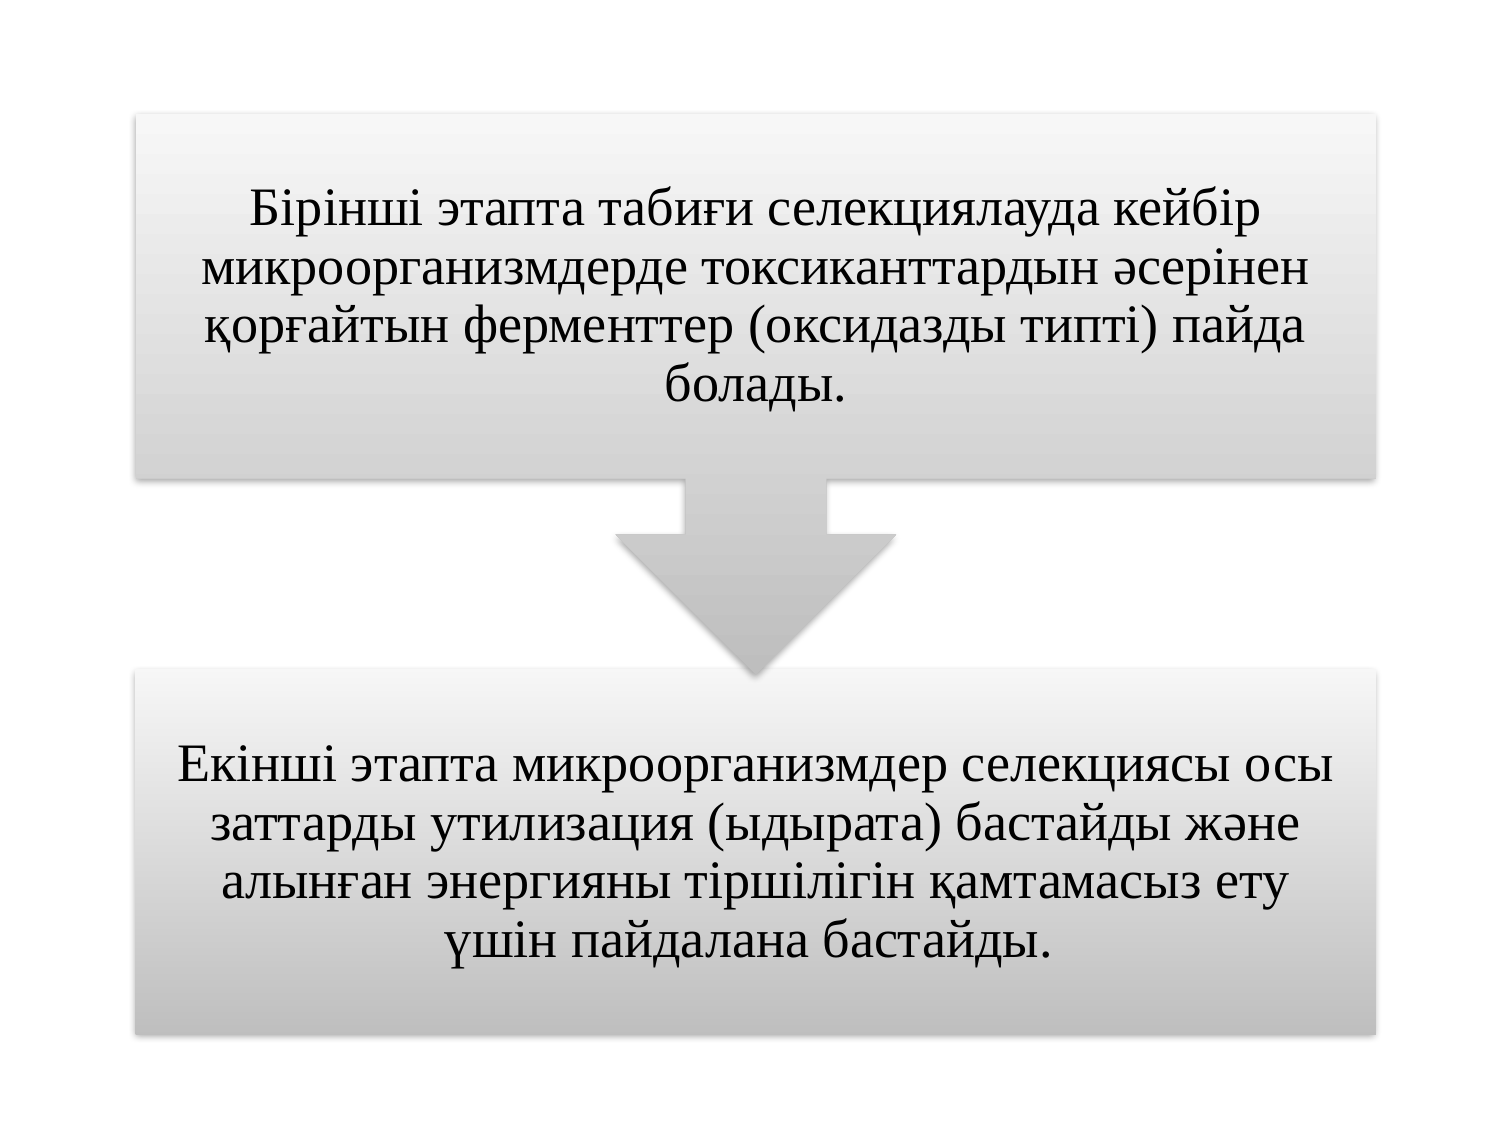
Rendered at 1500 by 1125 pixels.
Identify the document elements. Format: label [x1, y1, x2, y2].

text_box [135, 113, 1377, 1036]
